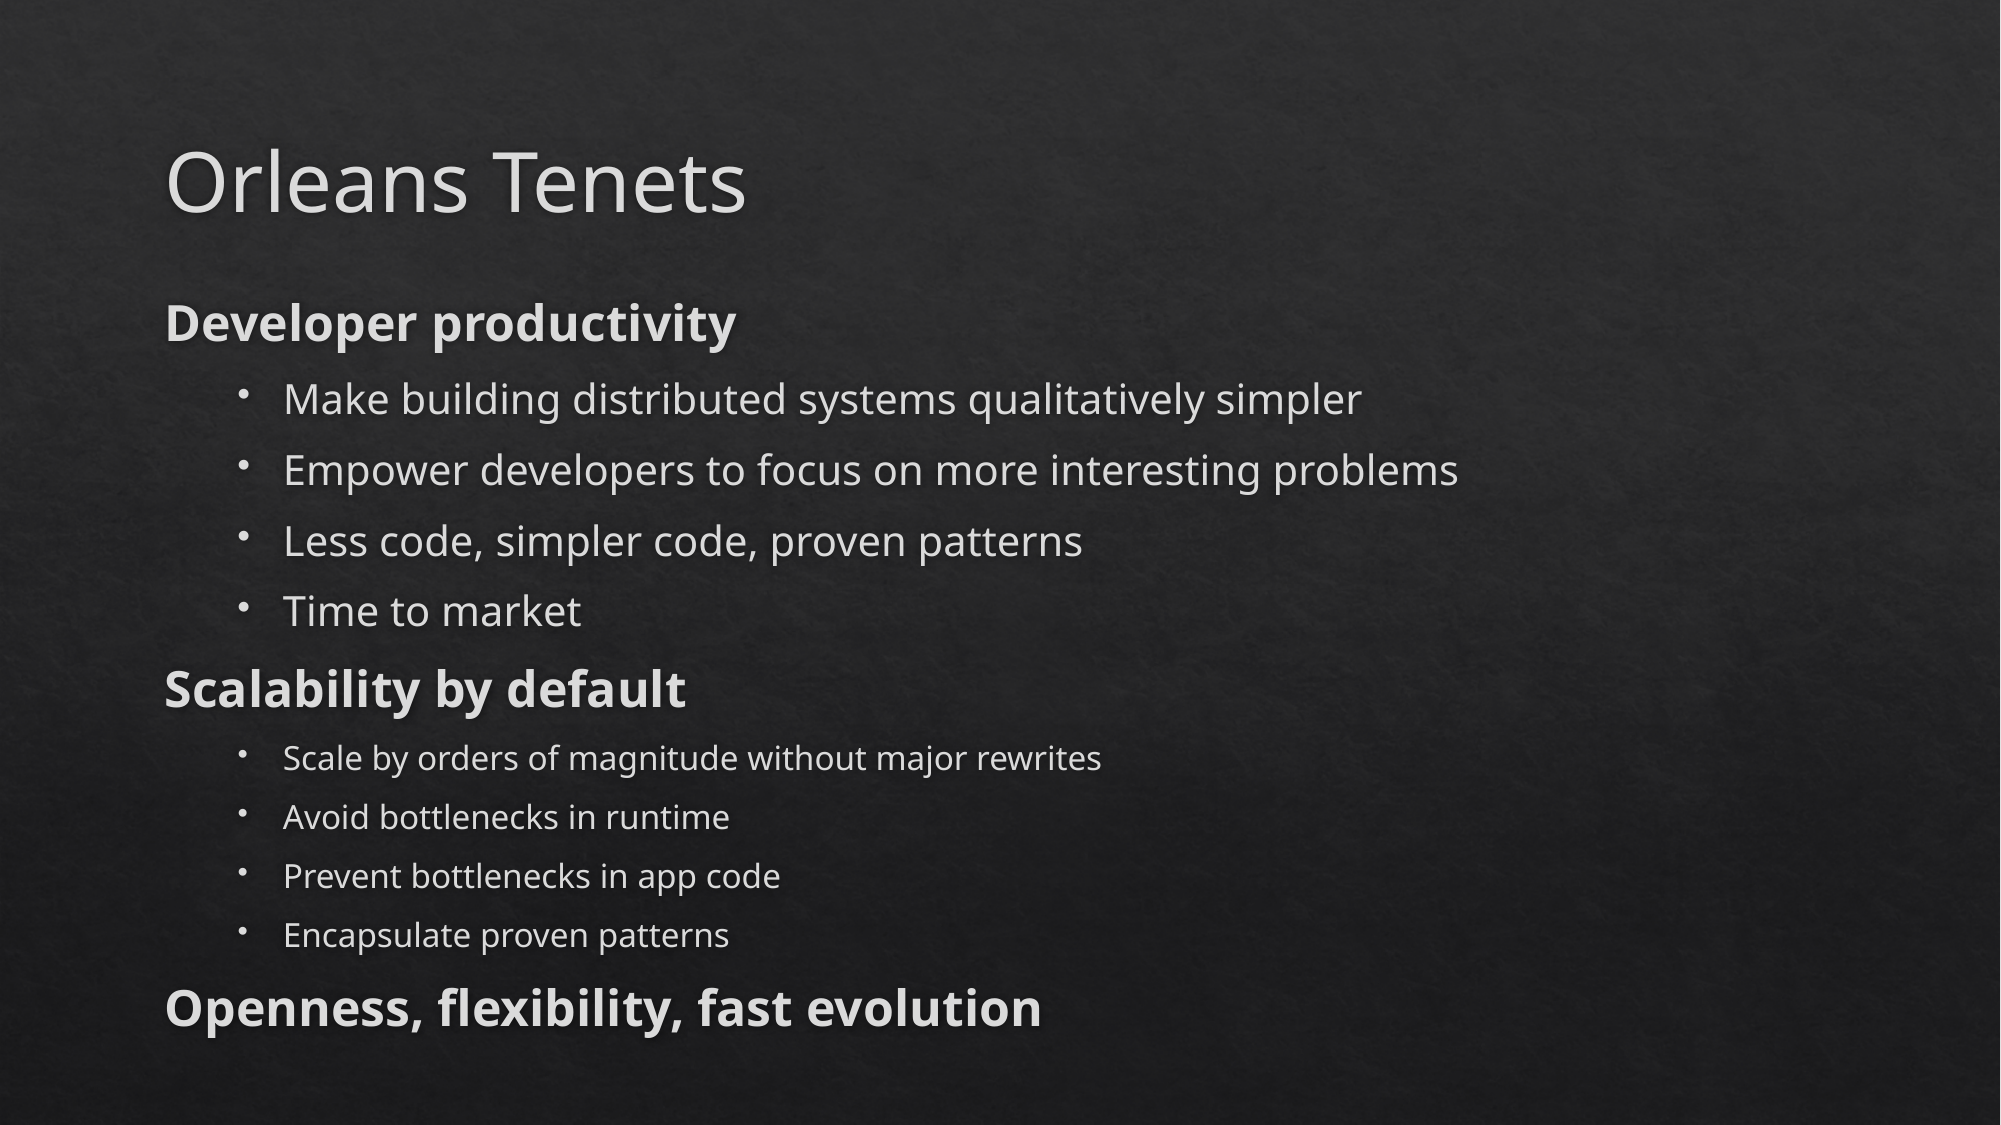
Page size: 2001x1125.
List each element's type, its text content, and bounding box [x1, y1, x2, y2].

title Orleans Tenets [149, 99, 1849, 260]
list Developer productivity Make building distributed systems qualitatively simpler Empower developers to focus on more interesting problems Less code, simpler code, proven patterns Time to market Scalability by default Scale by orders of magnitude without major rewrites Avoid bottlenecks in runtime Prevent bottlenecks in app code Encapsulate proven patterns Openness, flexibility, fast evolution [149, 284, 1849, 1067]
